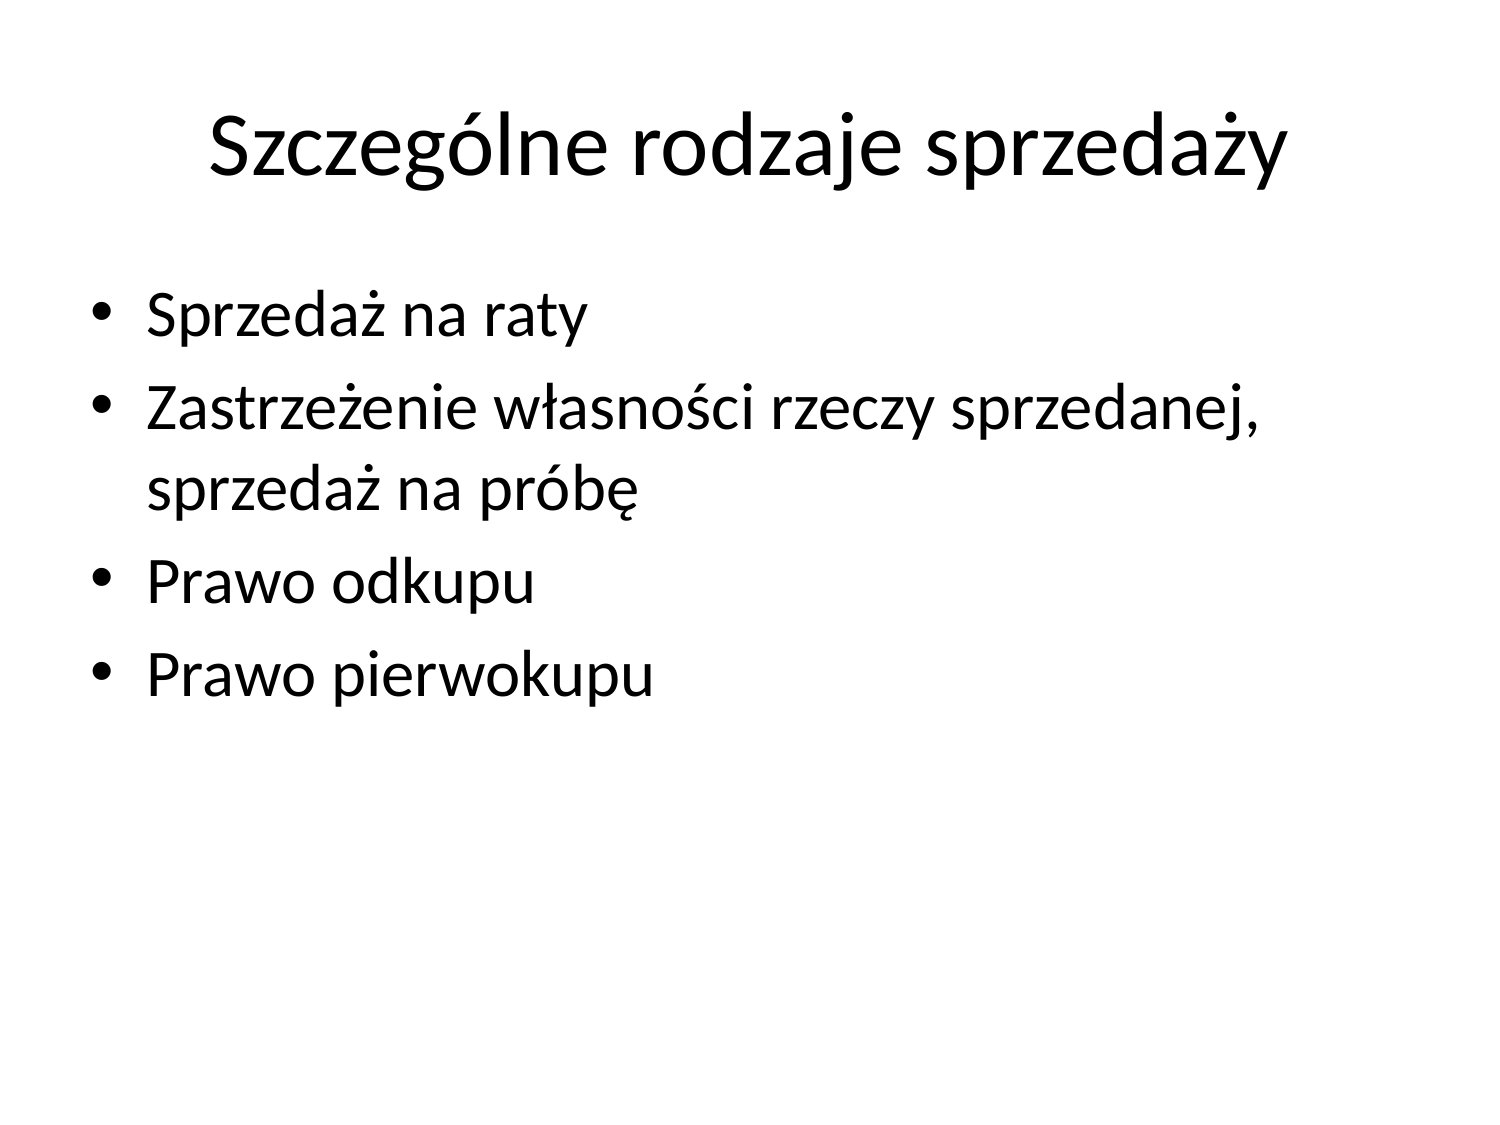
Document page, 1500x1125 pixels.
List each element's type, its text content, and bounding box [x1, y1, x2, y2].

title Szczególne rodzaje sprzedaży [75, 45, 1425, 233]
list Sprzedaż na raty Zastrzeżenie własności rzeczy sprzedanej, sprzedaż na próbę Prawo odkupu Prawo pierwokupu [75, 262, 1425, 1005]
